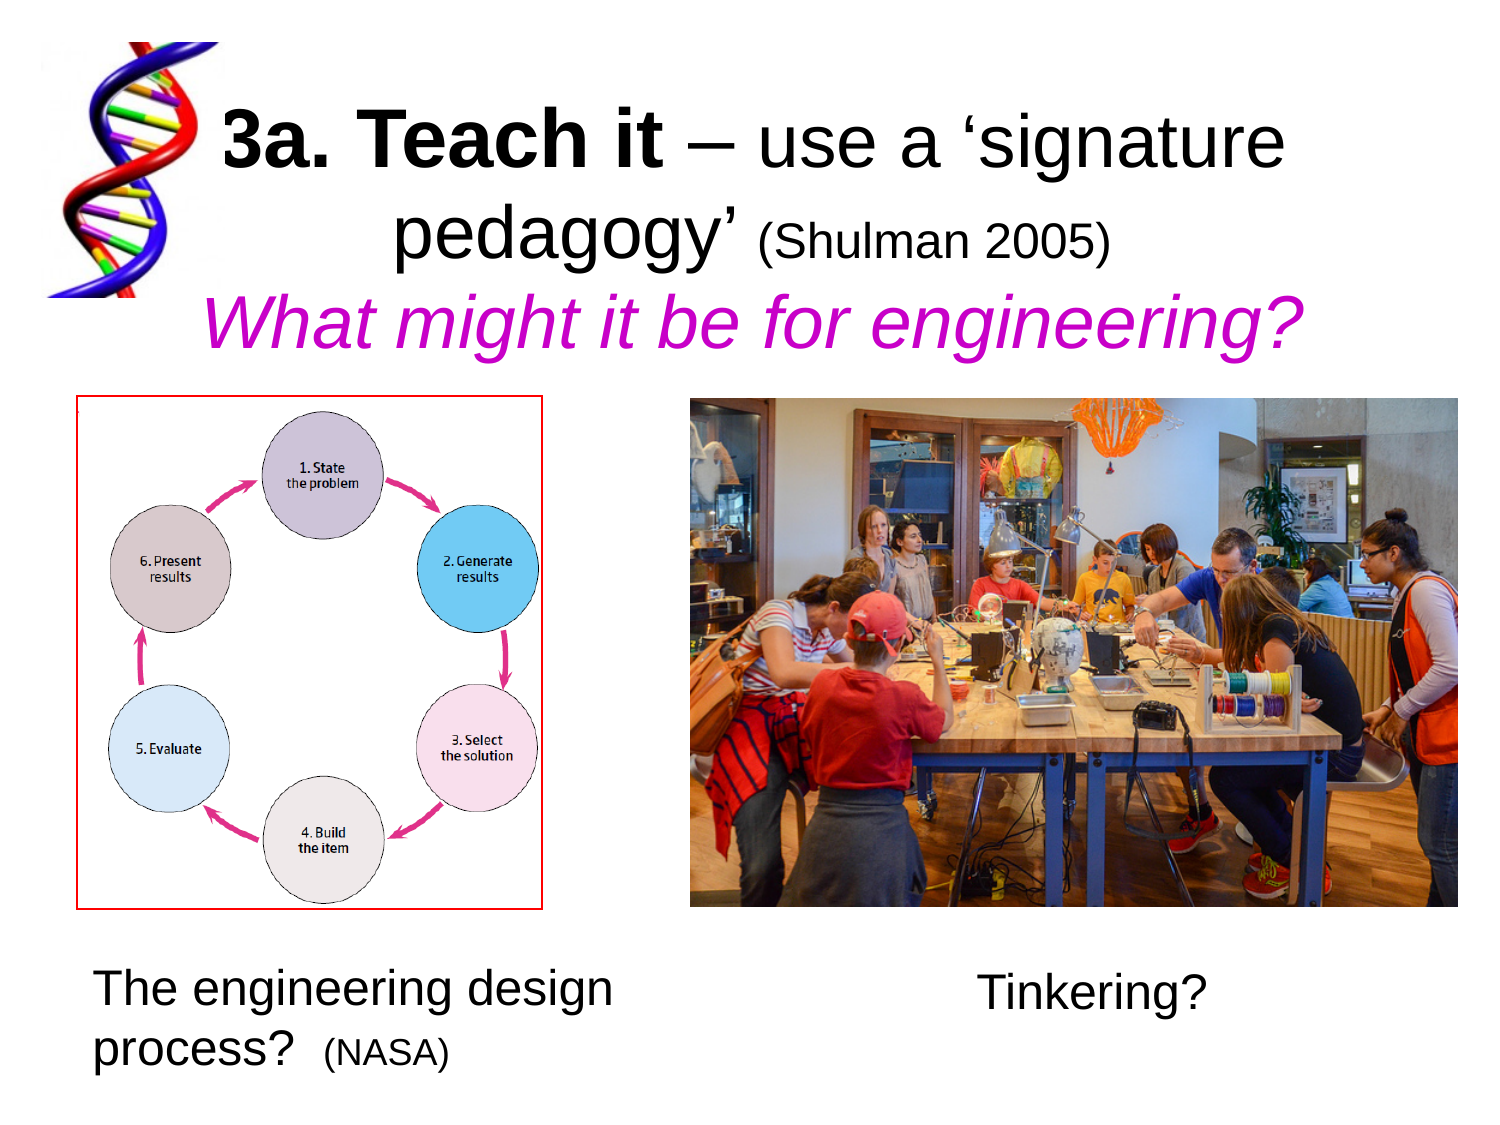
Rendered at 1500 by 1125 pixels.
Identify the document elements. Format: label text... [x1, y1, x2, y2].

text_box 3a. Teach it – use a ‘signature pedagogy’ (Shulman 2005) What might it be for engineering? [79, 76, 1426, 372]
picture [690, 398, 1459, 908]
picture [41, 42, 226, 298]
text_box The engineering design process? (NASA) [77, 947, 656, 1083]
picture [77, 396, 541, 909]
text_box Tinkering? [961, 951, 1223, 1027]
